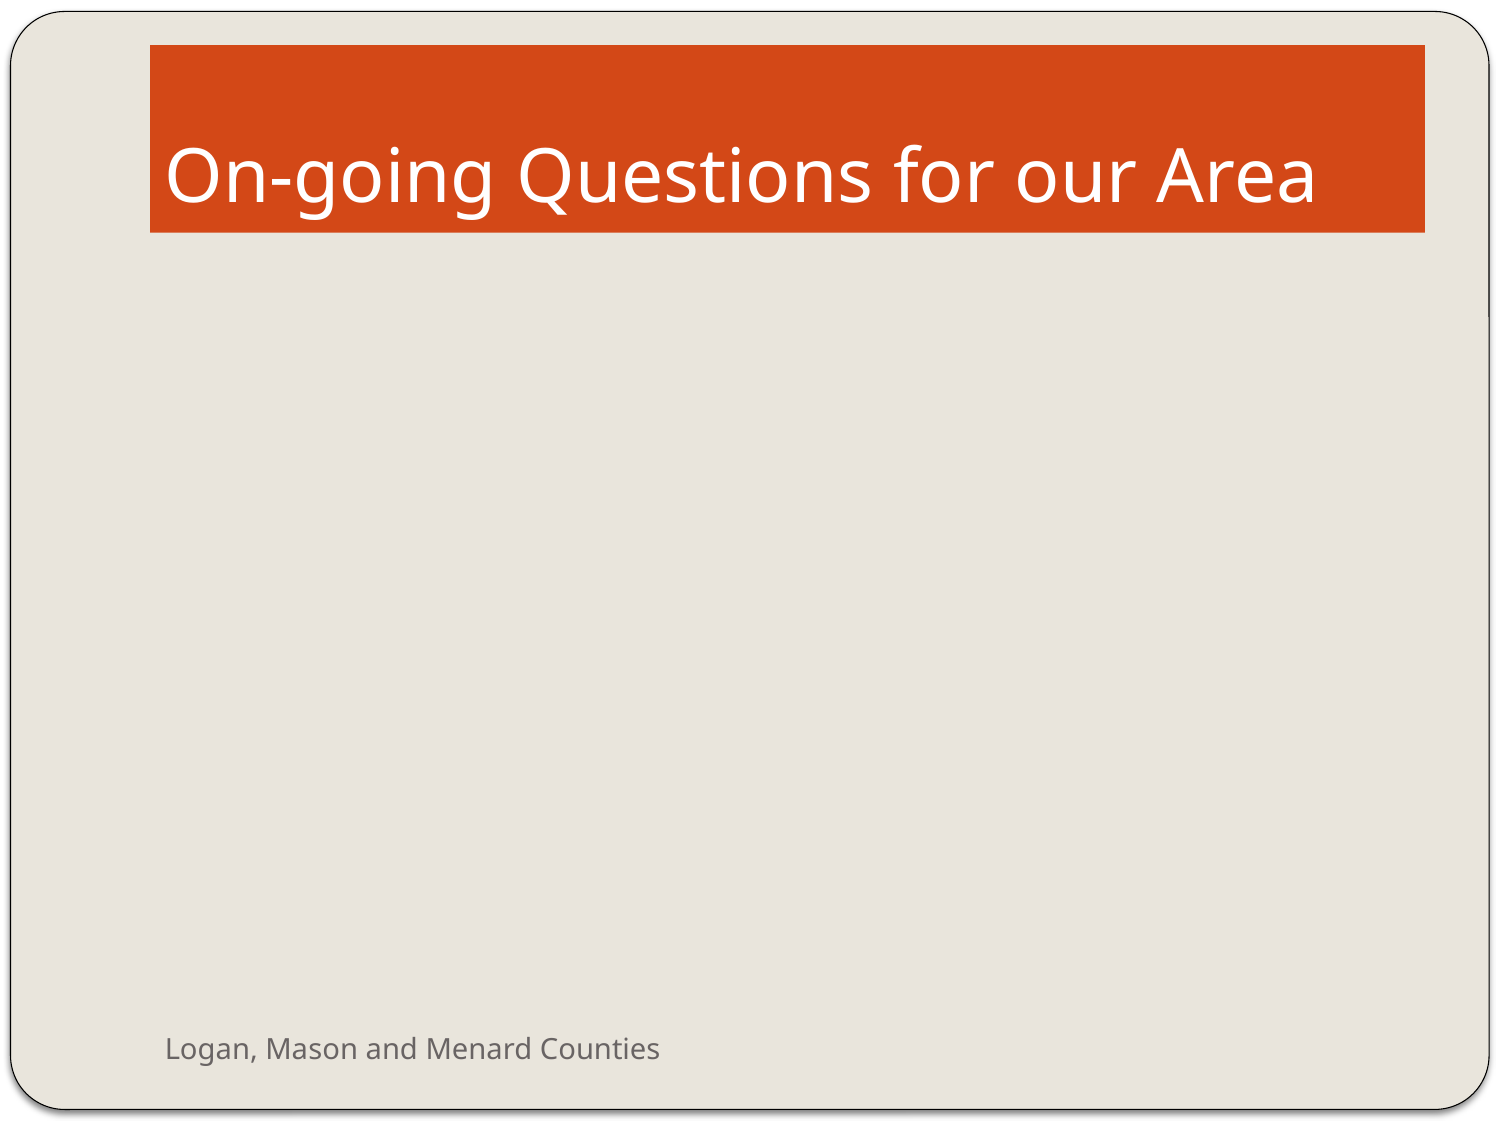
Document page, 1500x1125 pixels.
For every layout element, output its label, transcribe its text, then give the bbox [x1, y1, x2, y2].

footer Logan, Mason and Menard Counties [150, 1012, 800, 1088]
title On-going Questions for our Area [150, 45, 1425, 233]
